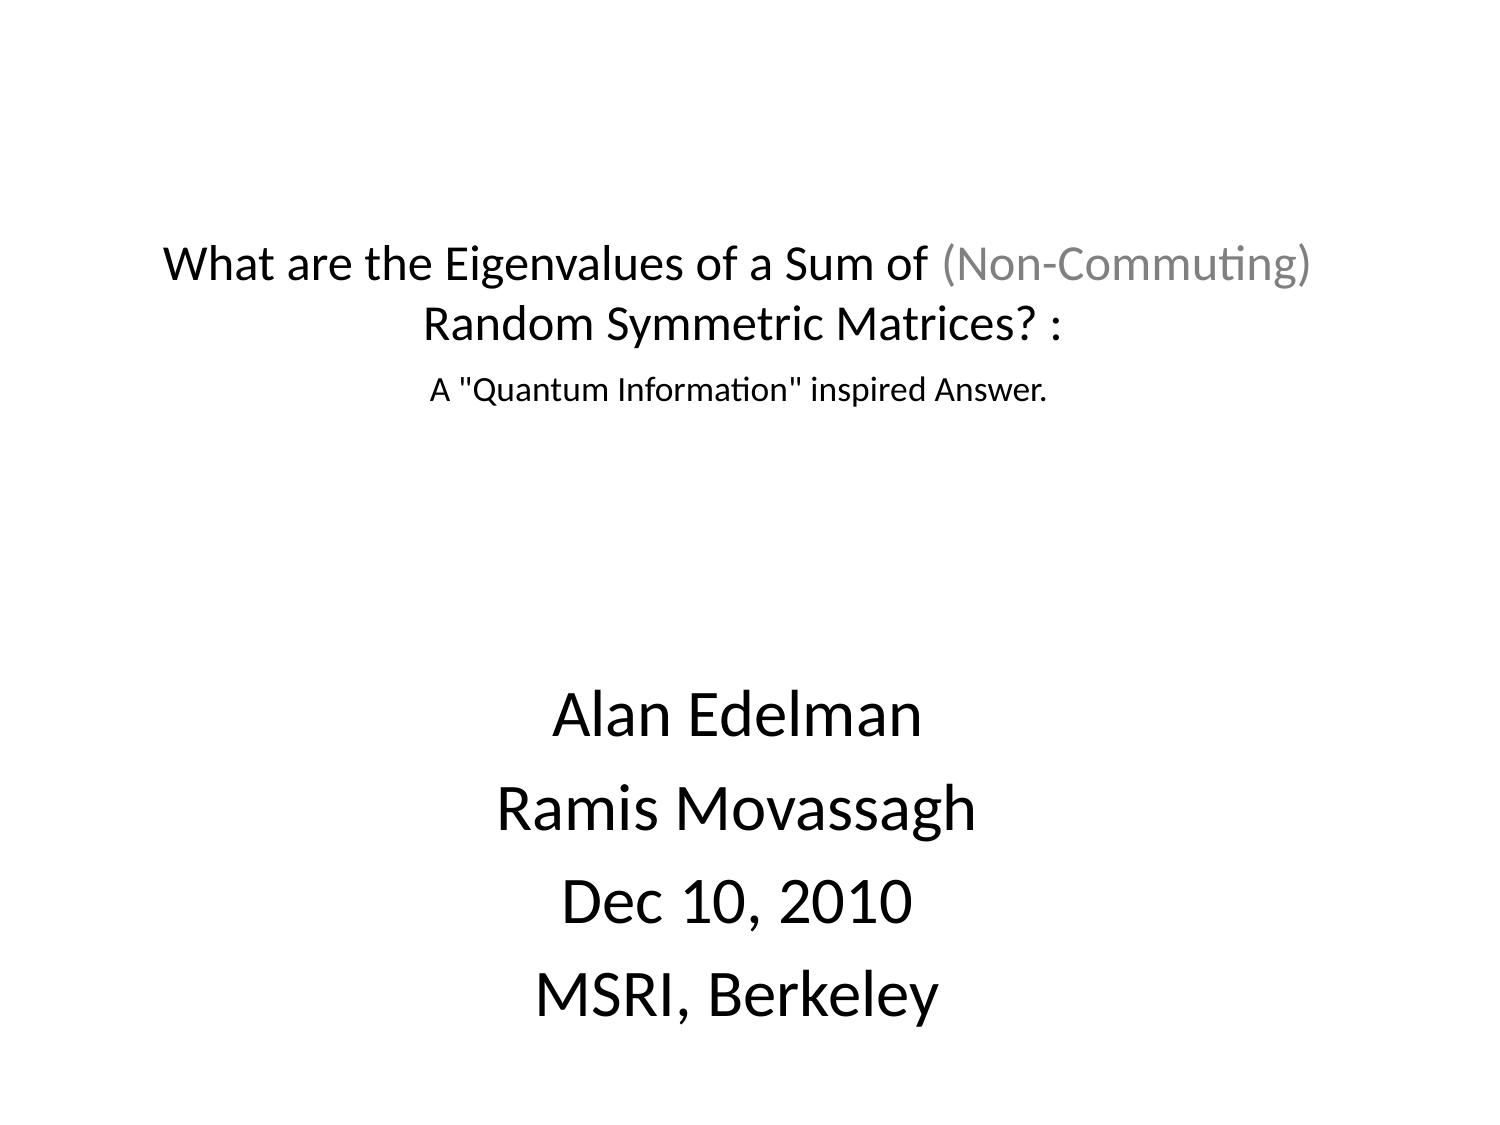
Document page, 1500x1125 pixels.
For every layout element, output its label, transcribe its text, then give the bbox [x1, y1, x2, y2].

subtitle Alan Edelman Ramis Movassagh Dec 10, 2010 MSRI, Berkeley [212, 662, 1263, 1063]
title What are the Eigenvalues of a Sum of (Non-Commuting) Random Symmetric Matrices? : A "Quantum Information" inspired Answer. [99, 200, 1375, 442]
